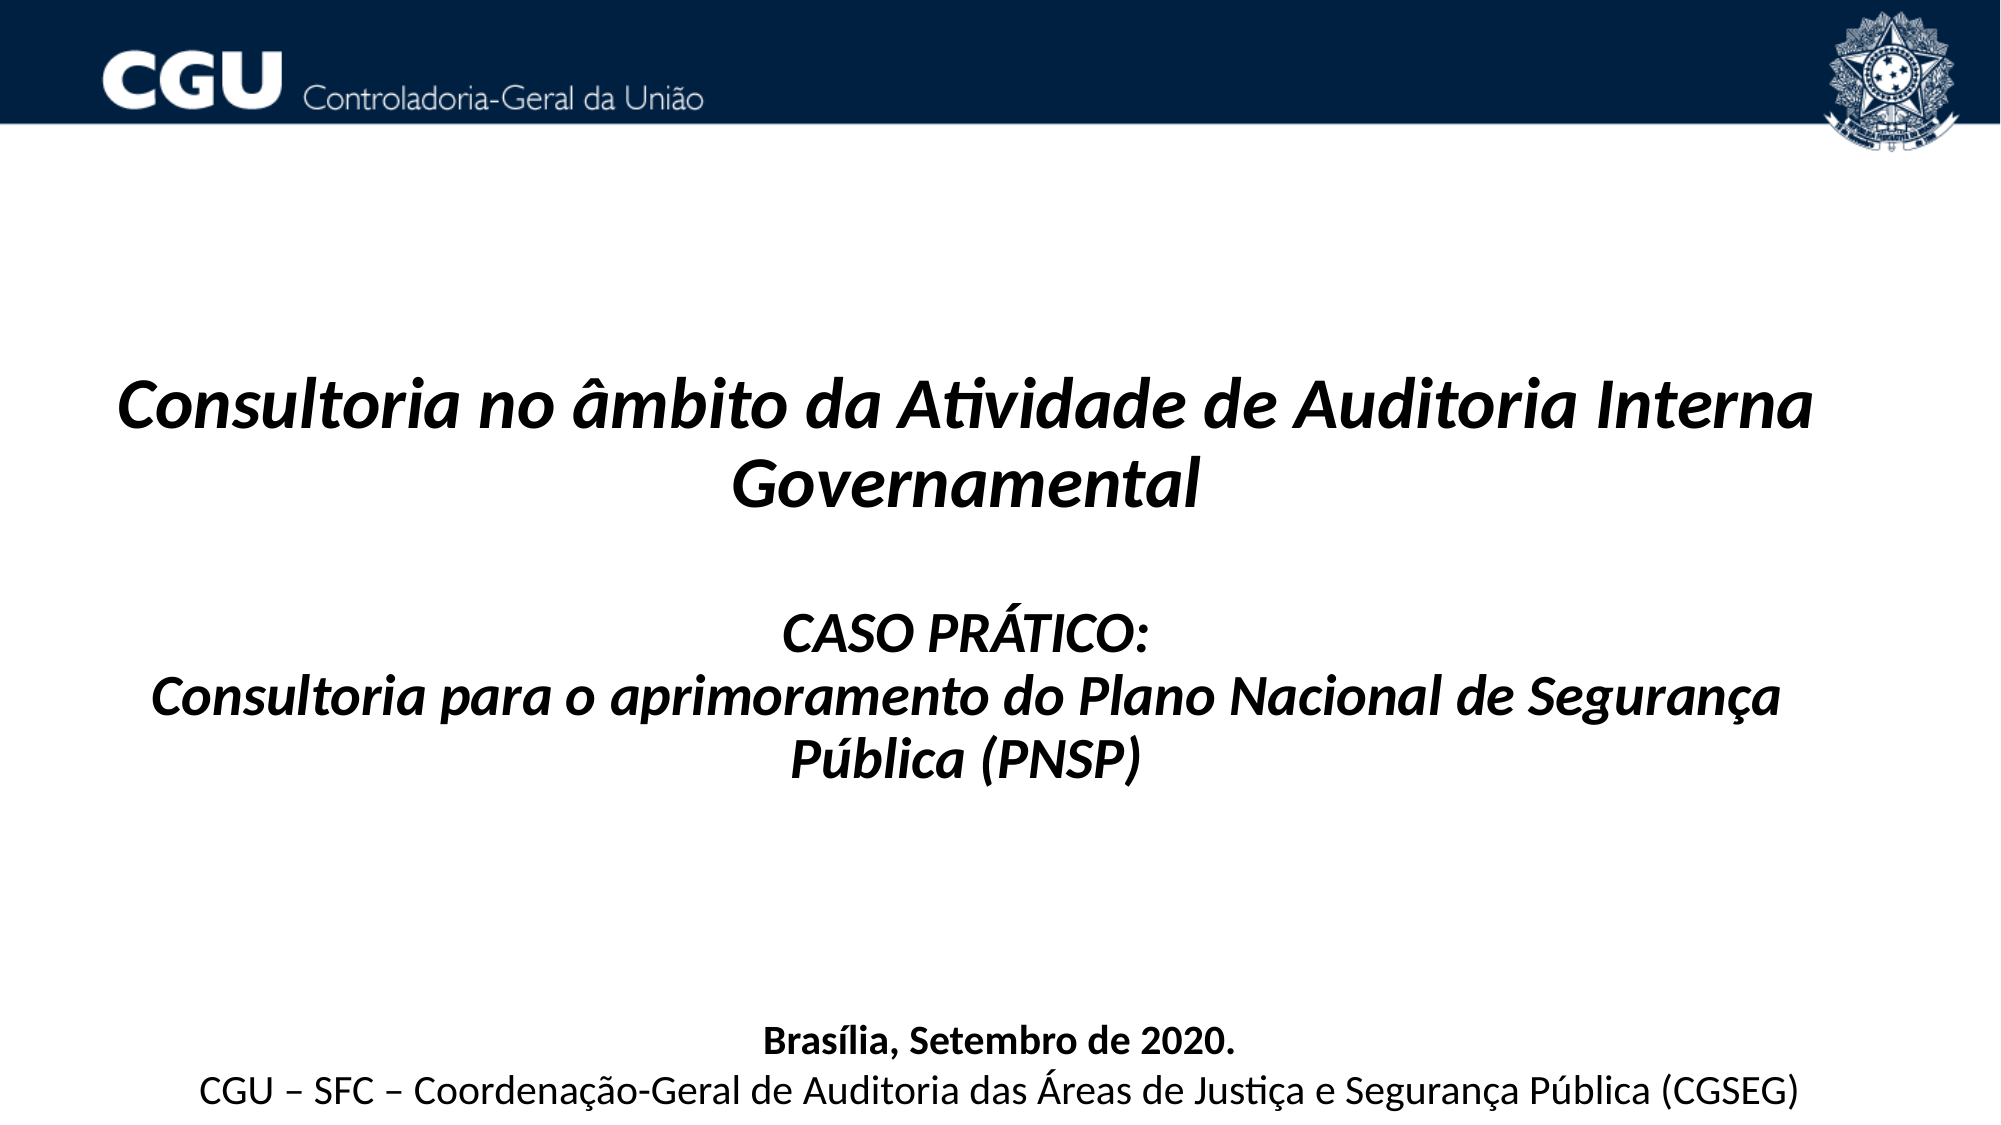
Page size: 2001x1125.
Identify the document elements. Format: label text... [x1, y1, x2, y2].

text_box Consultoria no âmbito da Atividade de Auditoria Interna Governamental CASO PRÁTICO: Consultoria para o aprimoramento do Plano Nacional de Segurança Pública (PNSP) [83, 192, 1850, 947]
picture [0, 0, 2001, 1125]
text_box Brasília, Setembro de 2020. CGU – SFC – Coordenação-Geral de Auditoria das Áreas de Justiça e Segurança Pública (CGSEG) [0, 1005, 2000, 1121]
